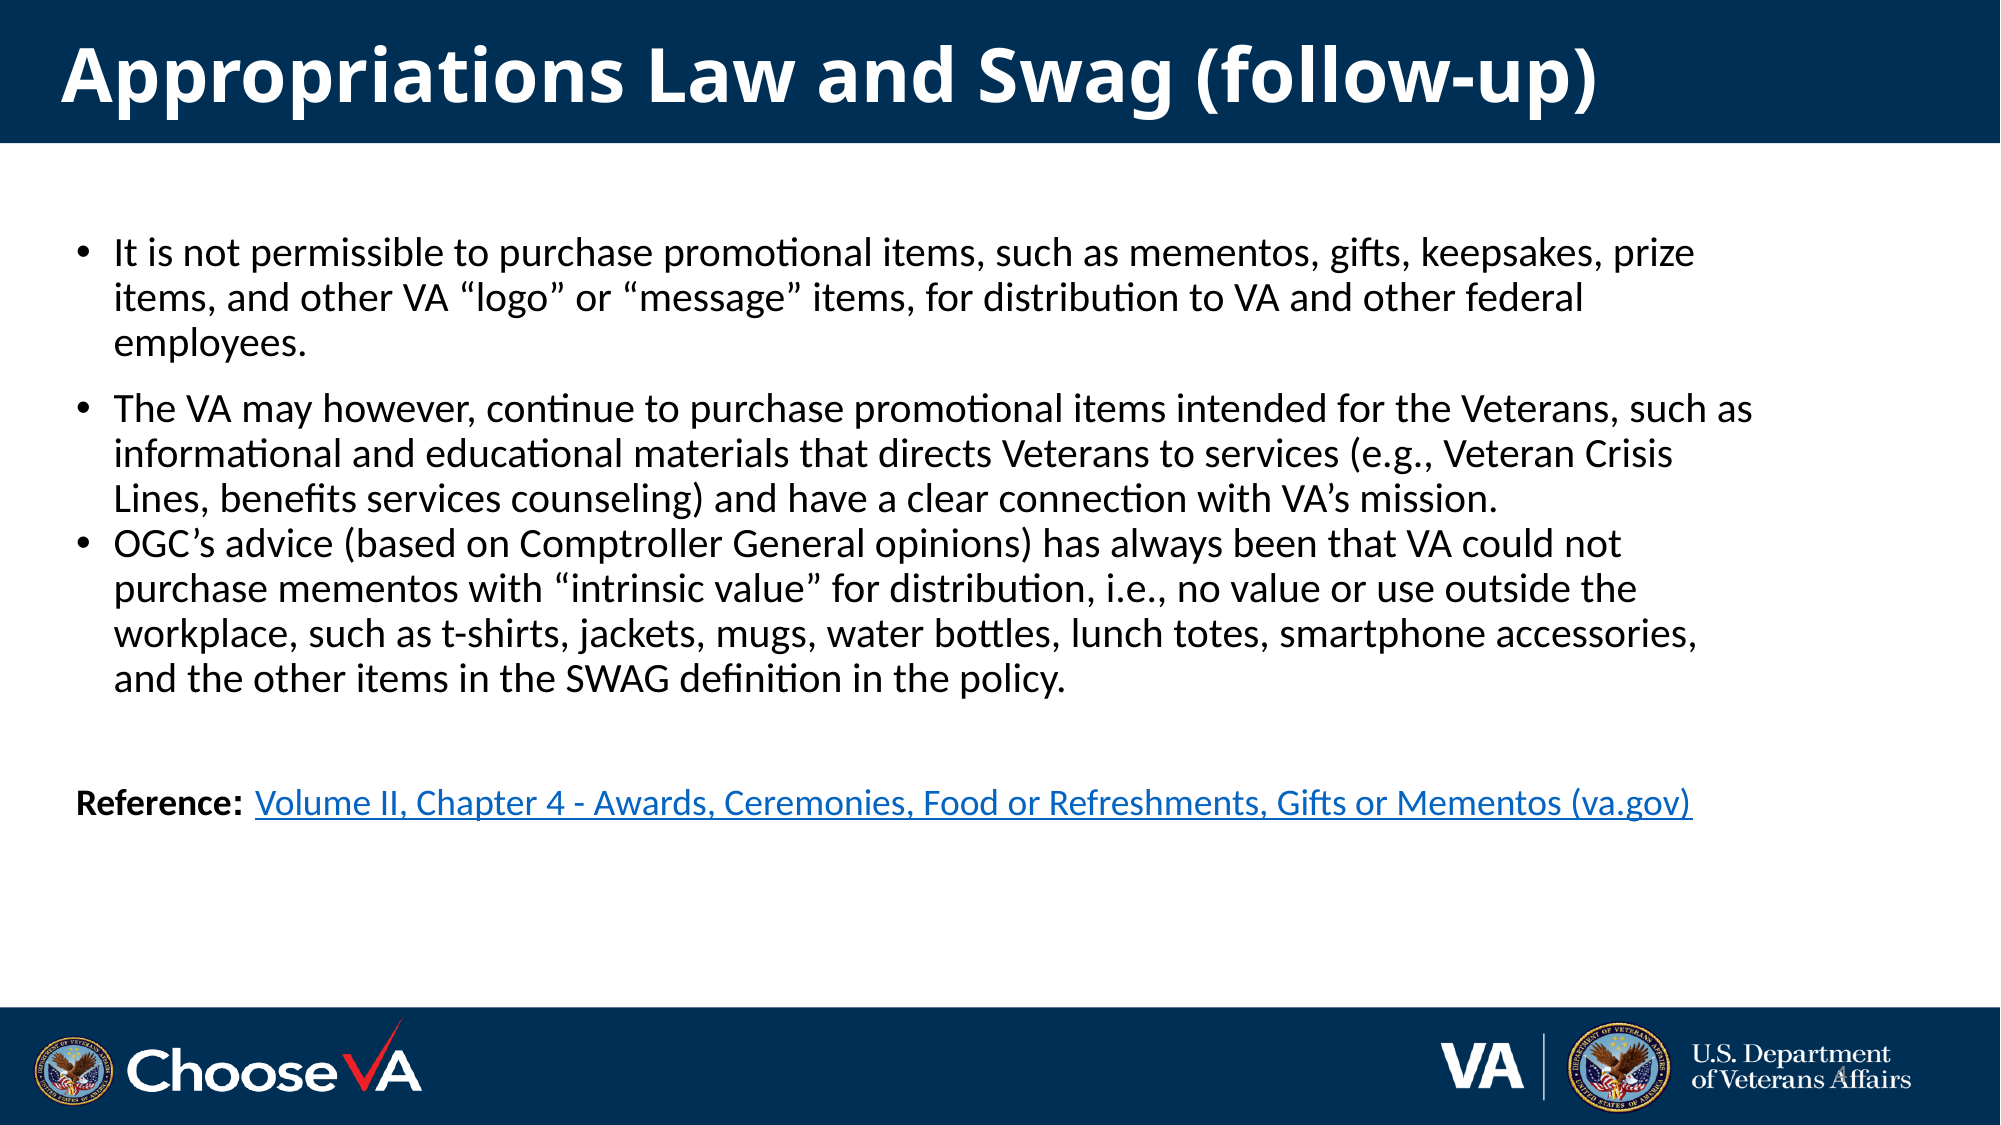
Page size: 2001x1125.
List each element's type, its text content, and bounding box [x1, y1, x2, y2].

slide_number 4 [1412, 1042, 1863, 1103]
picture [33, 1015, 422, 1106]
picture [1434, 1014, 1917, 1120]
title Appropriations Law and Swag (follow-up) [46, 27, 1772, 129]
list It is not permissible to purchase promotional items, such as mementos, gifts, keepsakes, prize items, and other VA “logo” or “message” items, for distribution to VA and other federal employees. The VA may however, continue to purchase promotional items intended for the Veterans, such as informational and educational materials that directs Veterans to services (e.g., Veteran Crisis Lines, benefits services counseling) and have a clear connection with VA’s mission. OGC’s advice (based on Comptroller General opinions) has always been that VA could not purchase mementos with “intrinsic value” for distribution, i.e., no value or use outside the workplace, such as t-shirts, jackets, mugs, water bottles, lunch totes, smartphone accessories, and the other items in the SWAG definition in the policy. Reference: Volume II, Chapter 4 - Awards, Ceremonies, Food or Refreshments, Gifts or Mementos (va.gov) [60, 223, 1786, 938]
